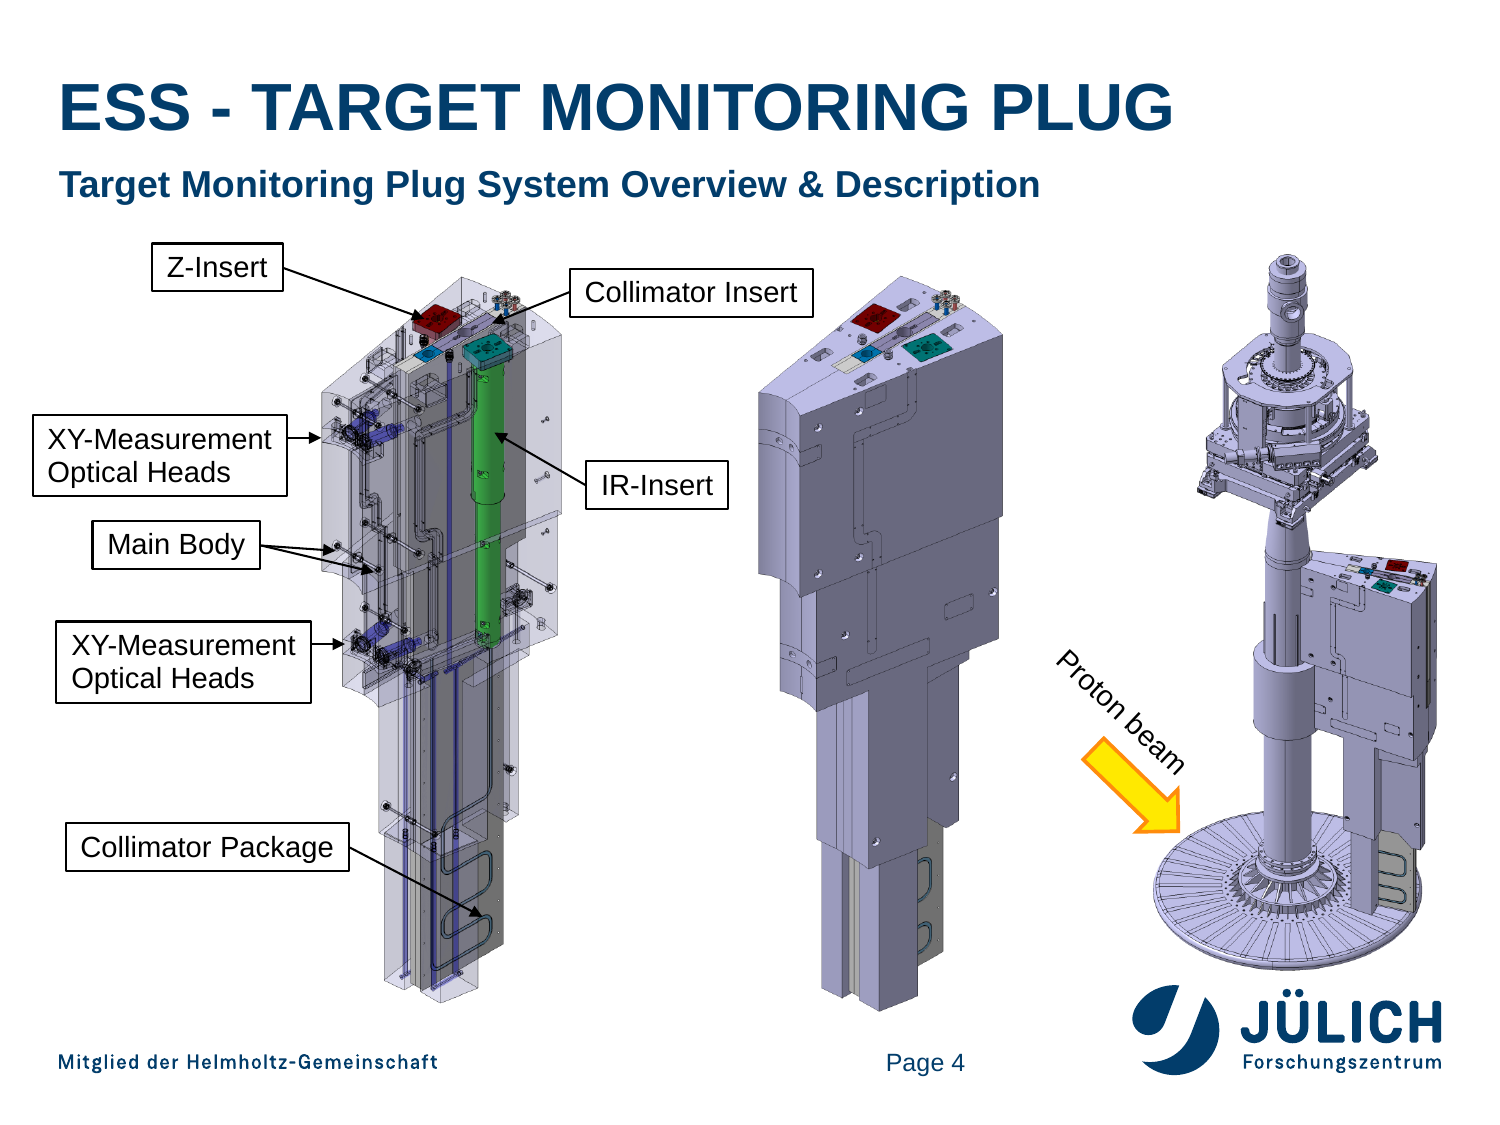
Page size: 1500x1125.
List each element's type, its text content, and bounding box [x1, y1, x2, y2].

text_box [1081, 736, 1151, 833]
text_box XY-Measurement Optical Heads [32, 415, 64, 497]
slide_number Page 4 [885, 1046, 1051, 1084]
picture [316, 917, 566, 1009]
text_box Proton beam [1033, 627, 1151, 773]
list Target Monitoring Plug System Overview & Description [58, 154, 1441, 238]
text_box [64, 243, 814, 917]
text_box XY-Measurement Optical Heads [56, 621, 64, 703]
picture [1151, 243, 1441, 982]
title ESS - Target monitoring plug [58, 52, 1442, 238]
picture [754, 273, 1006, 1012]
